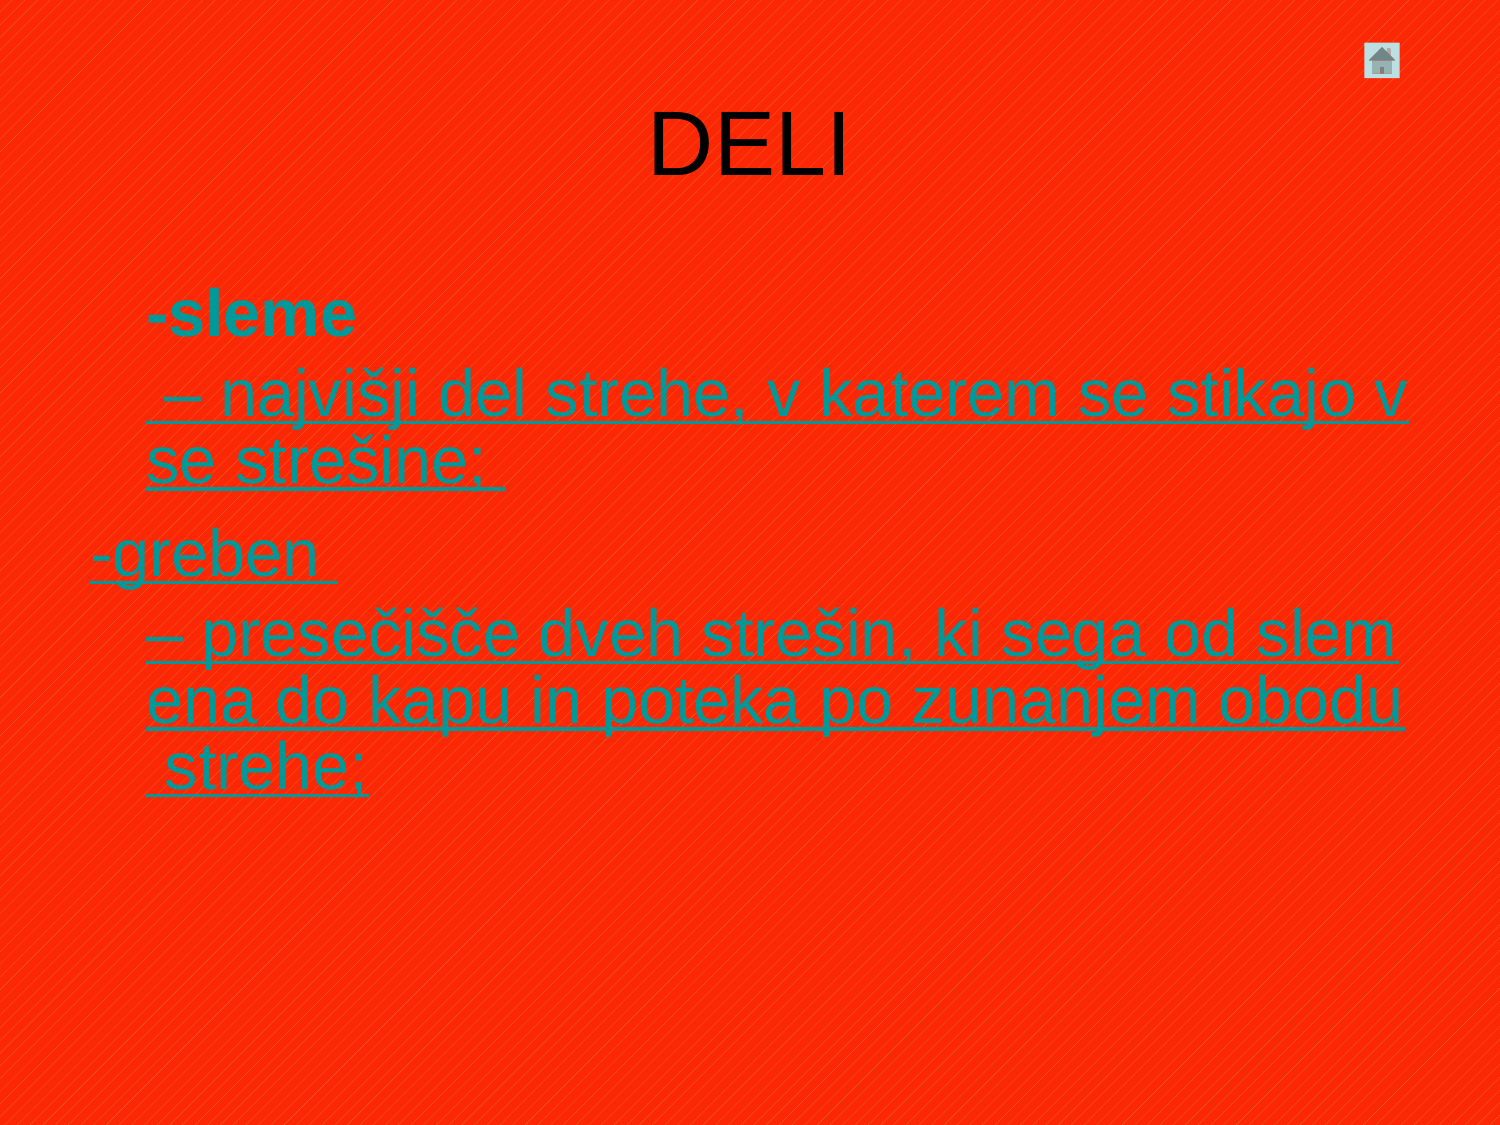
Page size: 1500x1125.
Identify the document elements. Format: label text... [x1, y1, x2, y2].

text_box [1364, 42, 1400, 79]
list -sleme – najvišji del strehe, v katerem se stikajo vse strešine; -greben – presečišče dveh strešin, ki sega od slemena do kapu in poteka po zunanjem obodu strehe; [75, 262, 1425, 1005]
title DELI [75, 45, 1425, 233]
